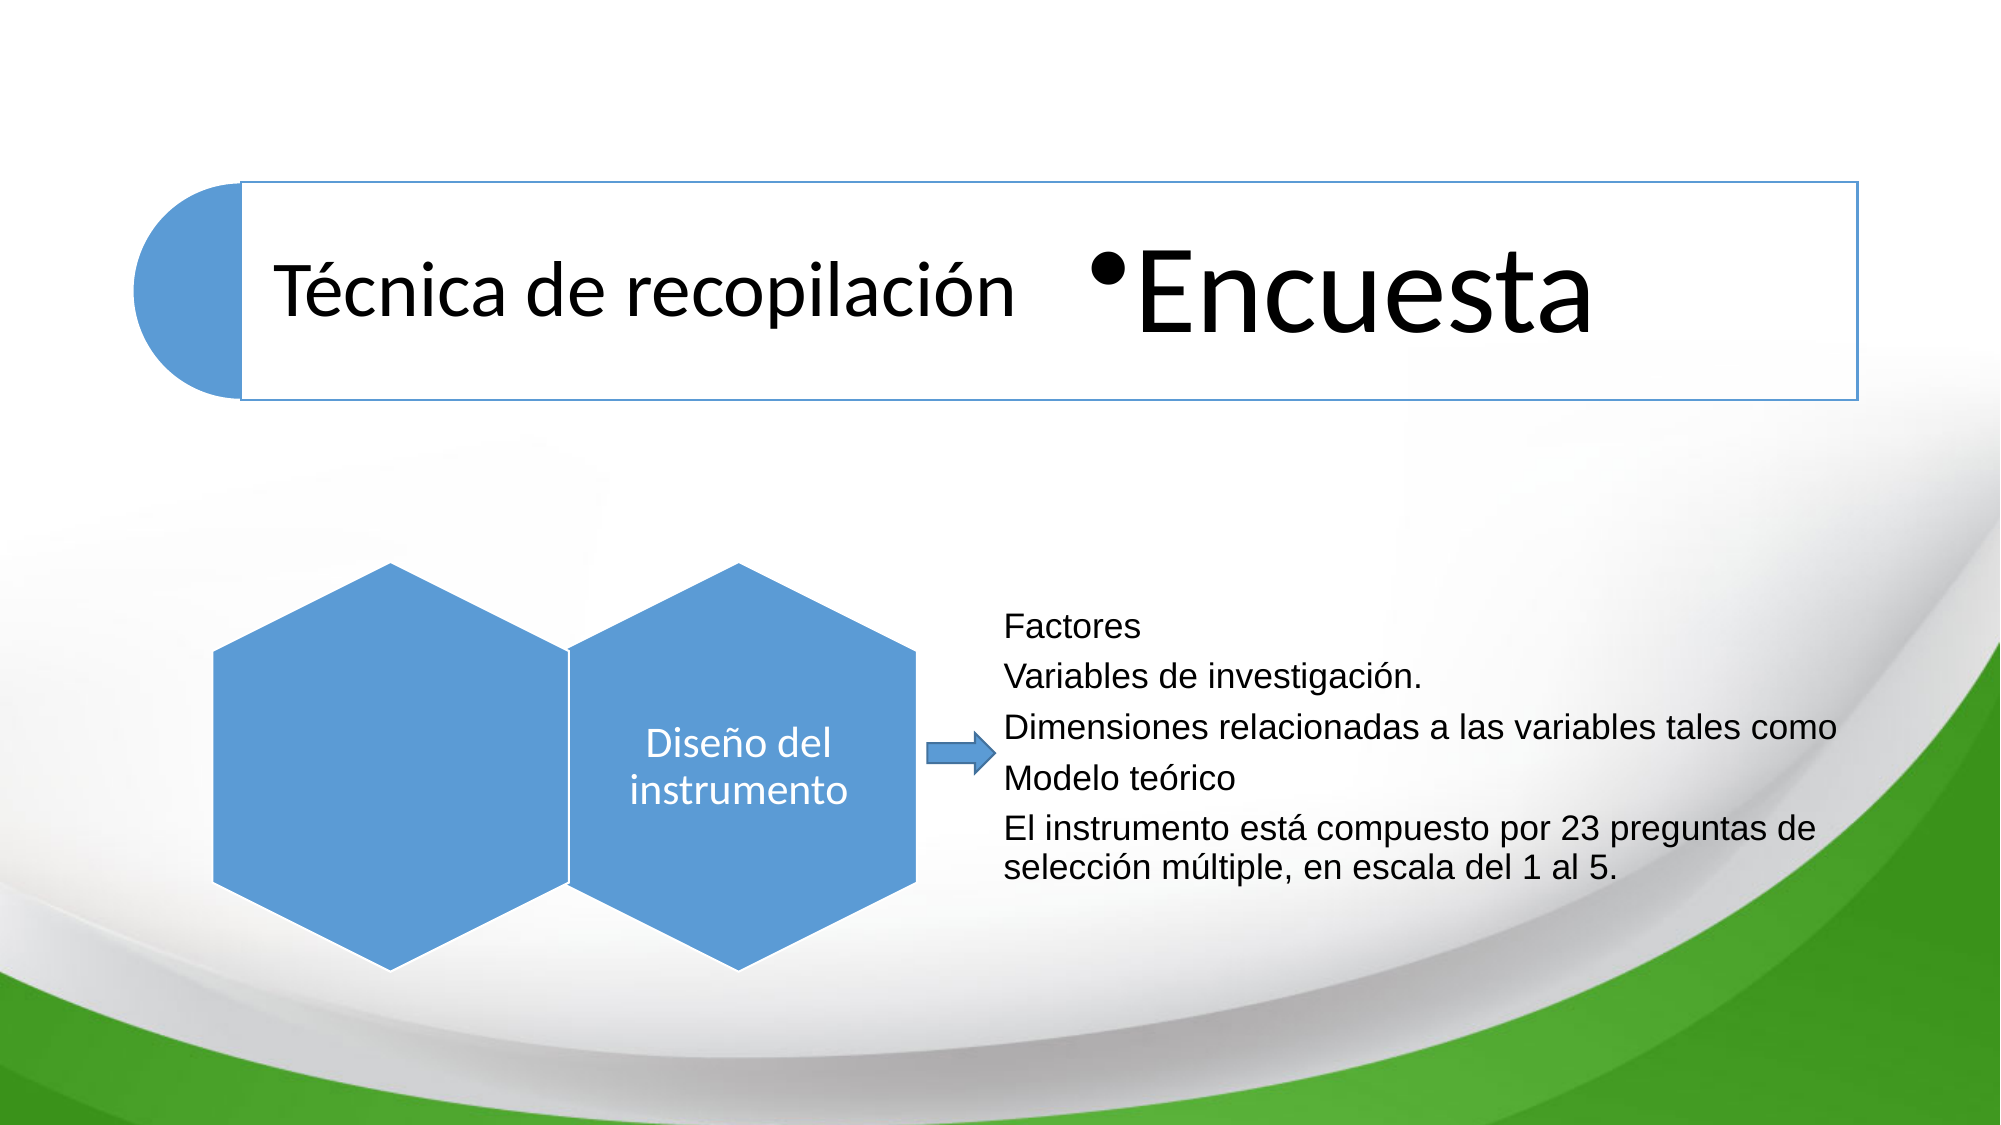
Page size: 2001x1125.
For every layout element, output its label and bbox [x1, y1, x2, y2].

list [137, 561, 1863, 972]
text_box [132, 182, 1858, 400]
picture [0, 0, 2000, 1125]
